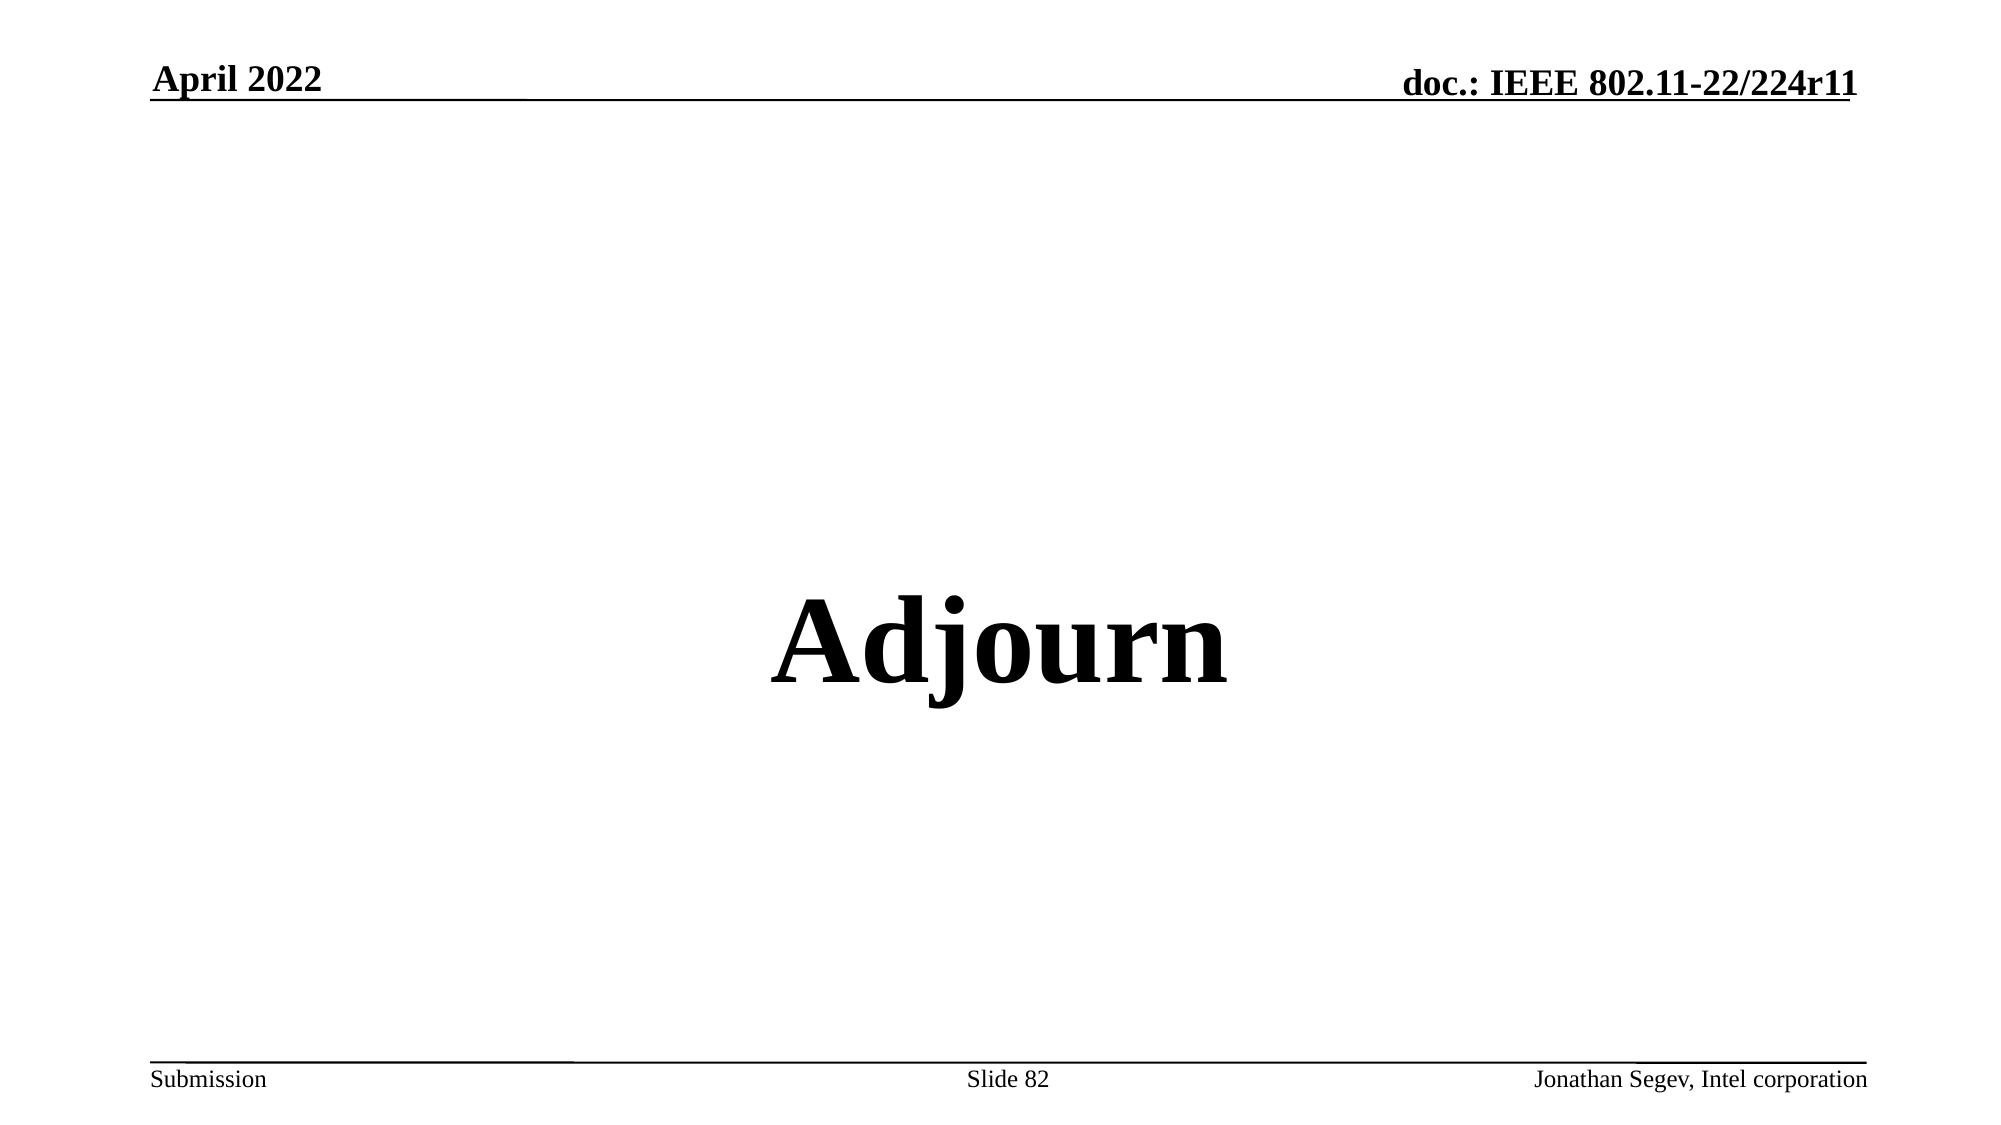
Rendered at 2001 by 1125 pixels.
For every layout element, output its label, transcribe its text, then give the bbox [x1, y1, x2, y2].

list Adjourn [149, 324, 1850, 1000]
slide_number Slide 82 [950, 1061, 1067, 1123]
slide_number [152, 54, 563, 100]
footer Jonathan Segev, Intel corporation [1171, 1061, 1869, 1093]
